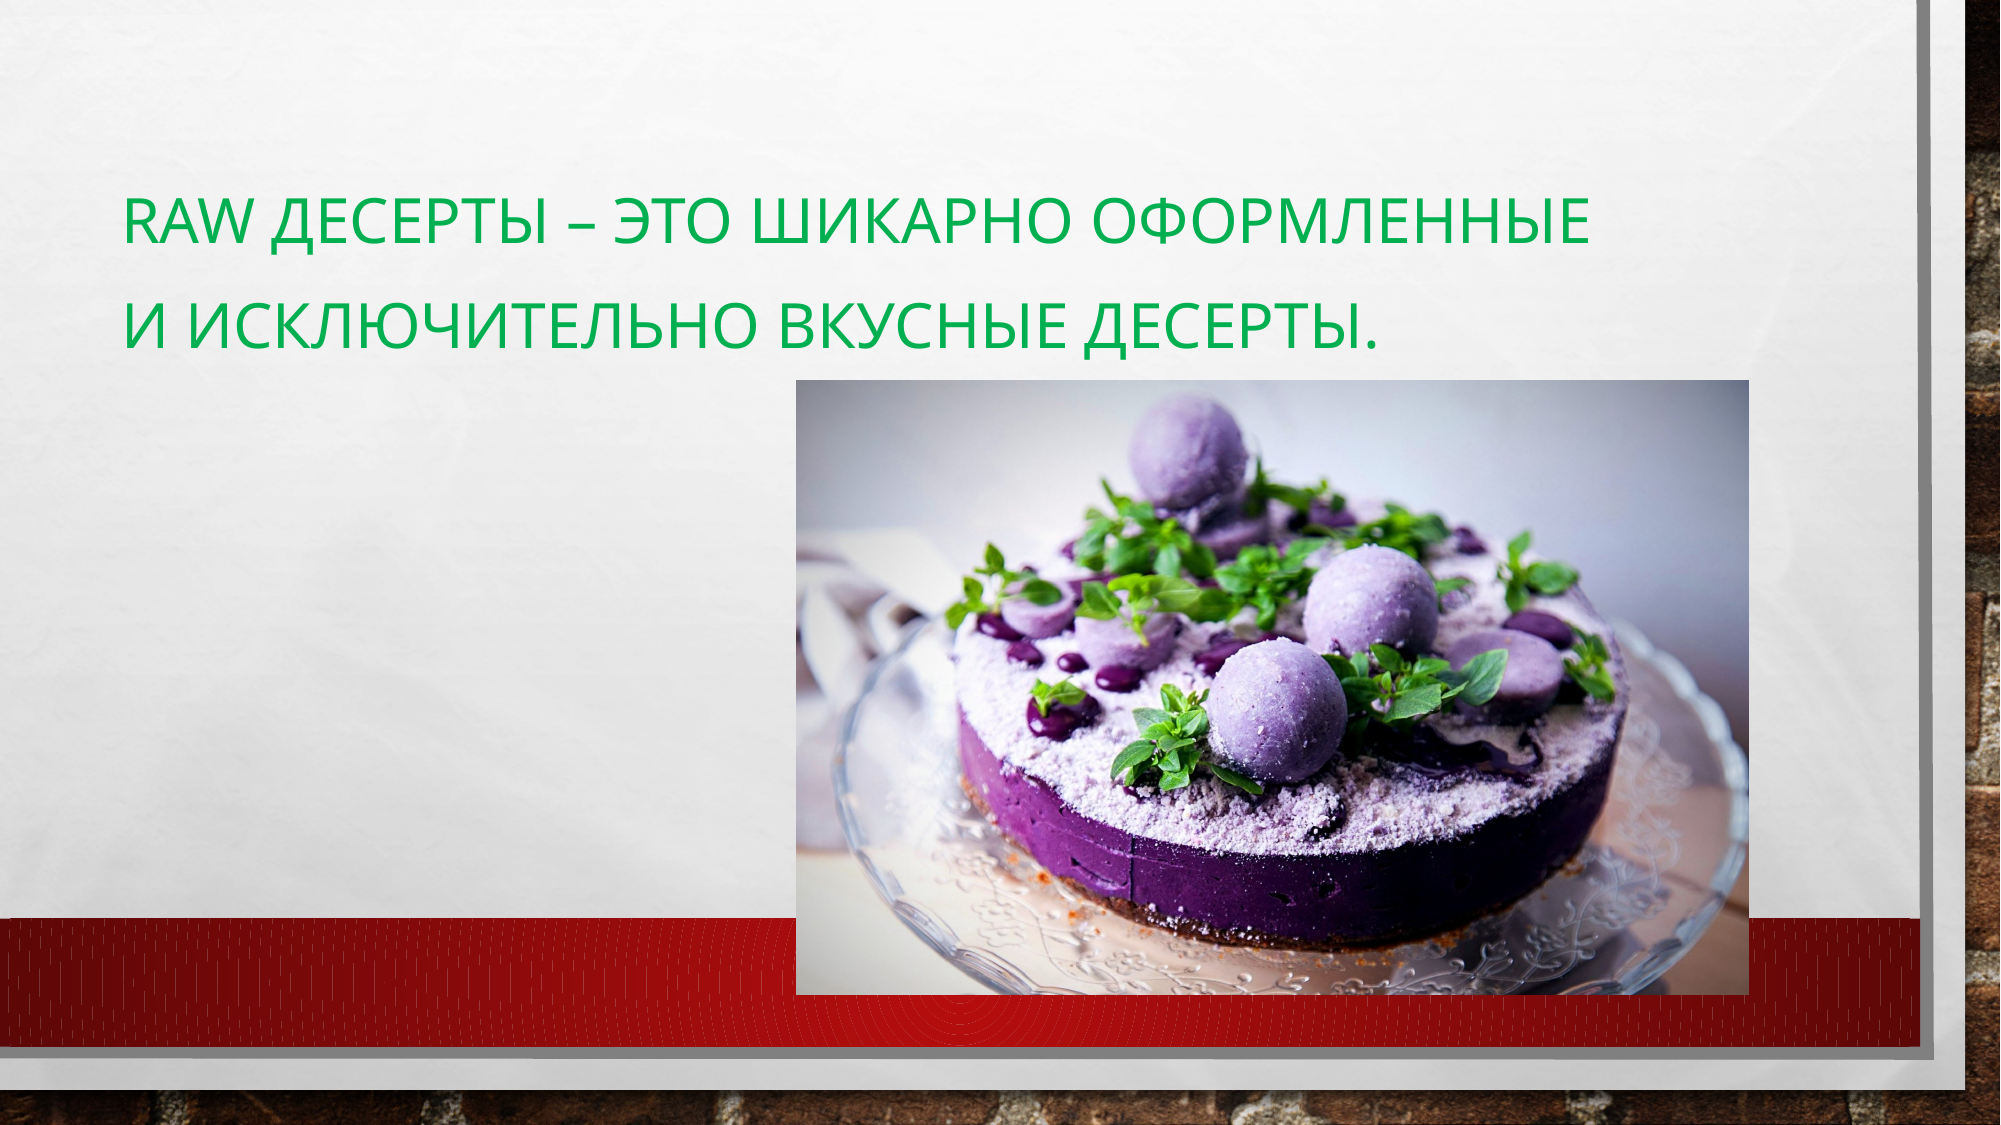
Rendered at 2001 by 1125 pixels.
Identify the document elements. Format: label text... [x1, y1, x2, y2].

title RAW десерты – это шикарно оформленные и исключительно вкусные десерты. [106, 74, 1649, 438]
picture [0, 0, 2000, 1125]
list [796, 380, 1750, 995]
